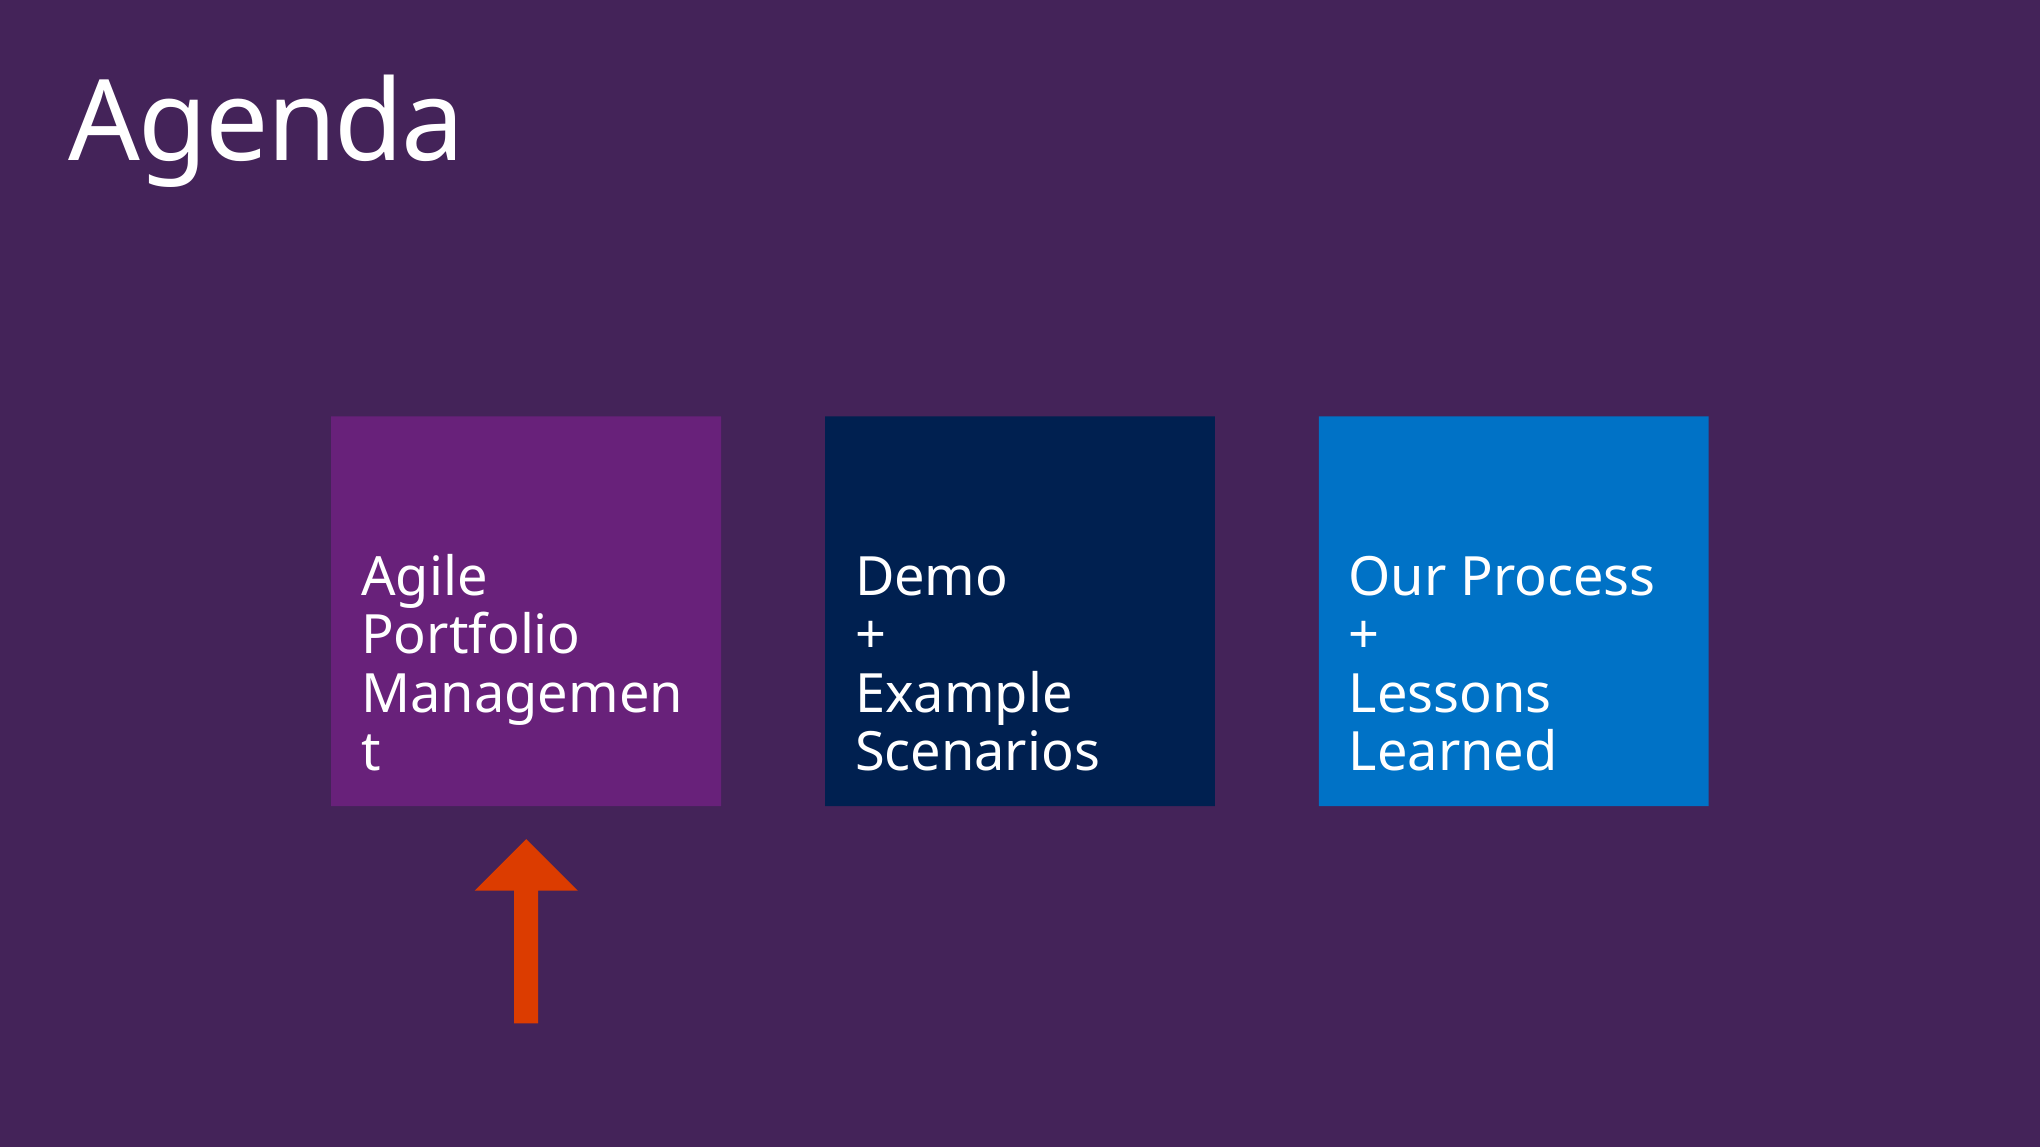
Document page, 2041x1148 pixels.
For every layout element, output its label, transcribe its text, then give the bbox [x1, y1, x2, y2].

text_box [473, 838, 579, 1025]
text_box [330, 416, 1709, 807]
title Agenda [45, 48, 1996, 199]
